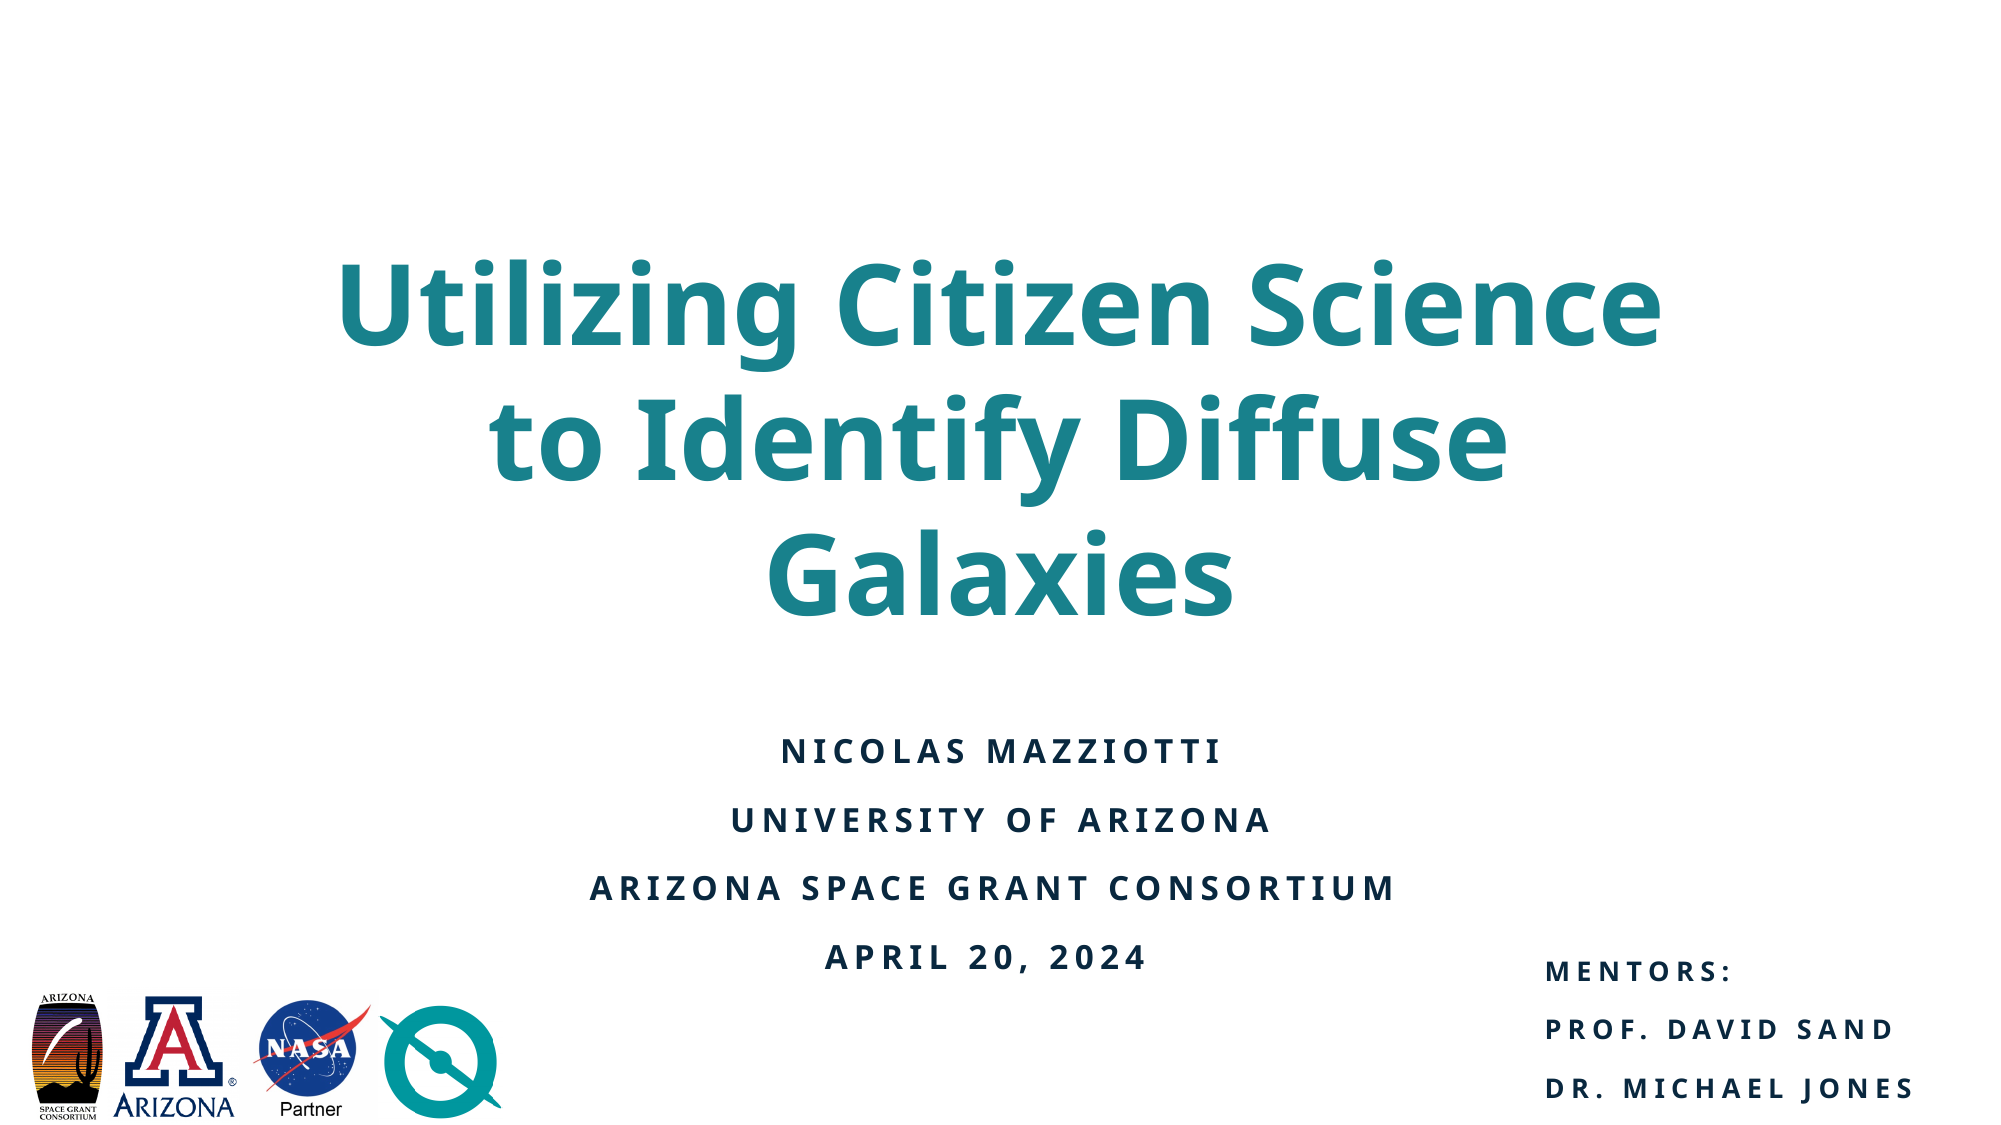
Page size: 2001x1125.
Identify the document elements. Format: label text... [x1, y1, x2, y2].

text_box Mentors: prof. David sand dr. Michael jones [1529, 939, 1992, 1113]
subtitle Nicolas mazziotti University of Arizona Arizona space GRANT CONSORTIUM APRIL 20, 2024 [515, 714, 1485, 1027]
title Utilizing Citizen Science to Identify Diffuse Galaxies [302, 63, 1698, 646]
picture [15, 987, 503, 1125]
